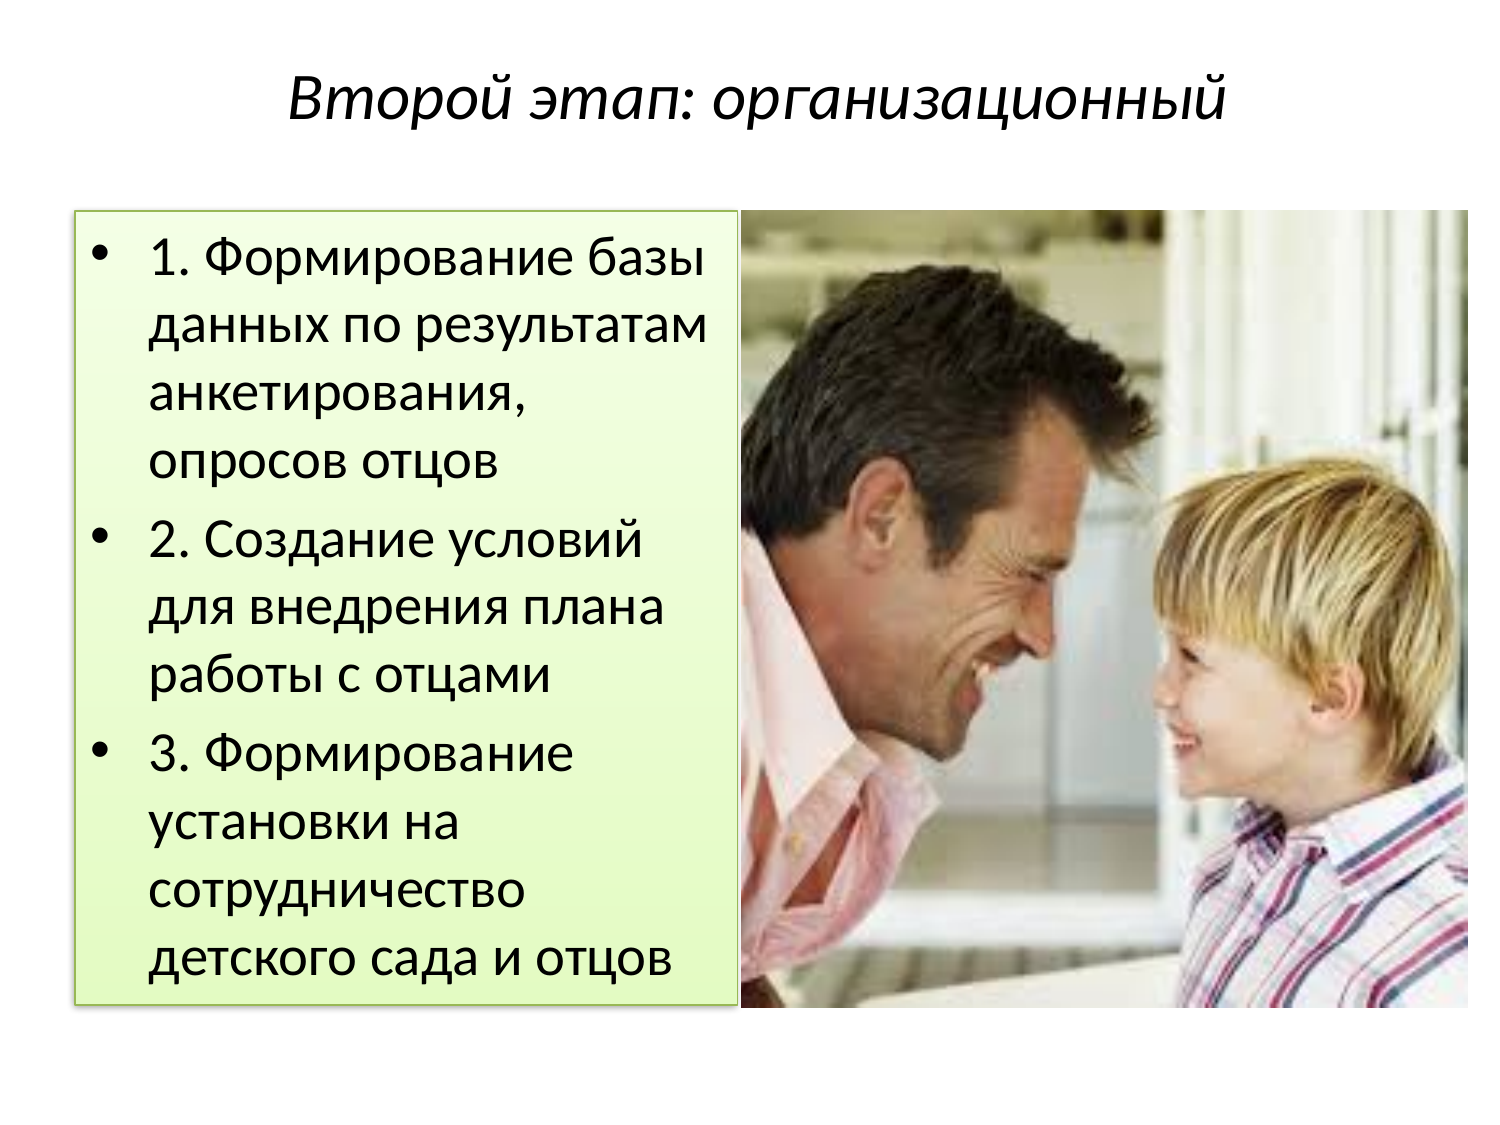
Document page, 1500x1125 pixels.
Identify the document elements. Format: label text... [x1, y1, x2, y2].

list 1. Формирование базы данных по результатам анкетирования, опросов отцов 2. Создание условий для внедрения плана работы с отцами 3. Формирование установки на сотрудничество детского сада и отцов [74, 210, 738, 1006]
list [740, 210, 1469, 1008]
title Второй этап: организационный [75, 45, 1442, 141]
